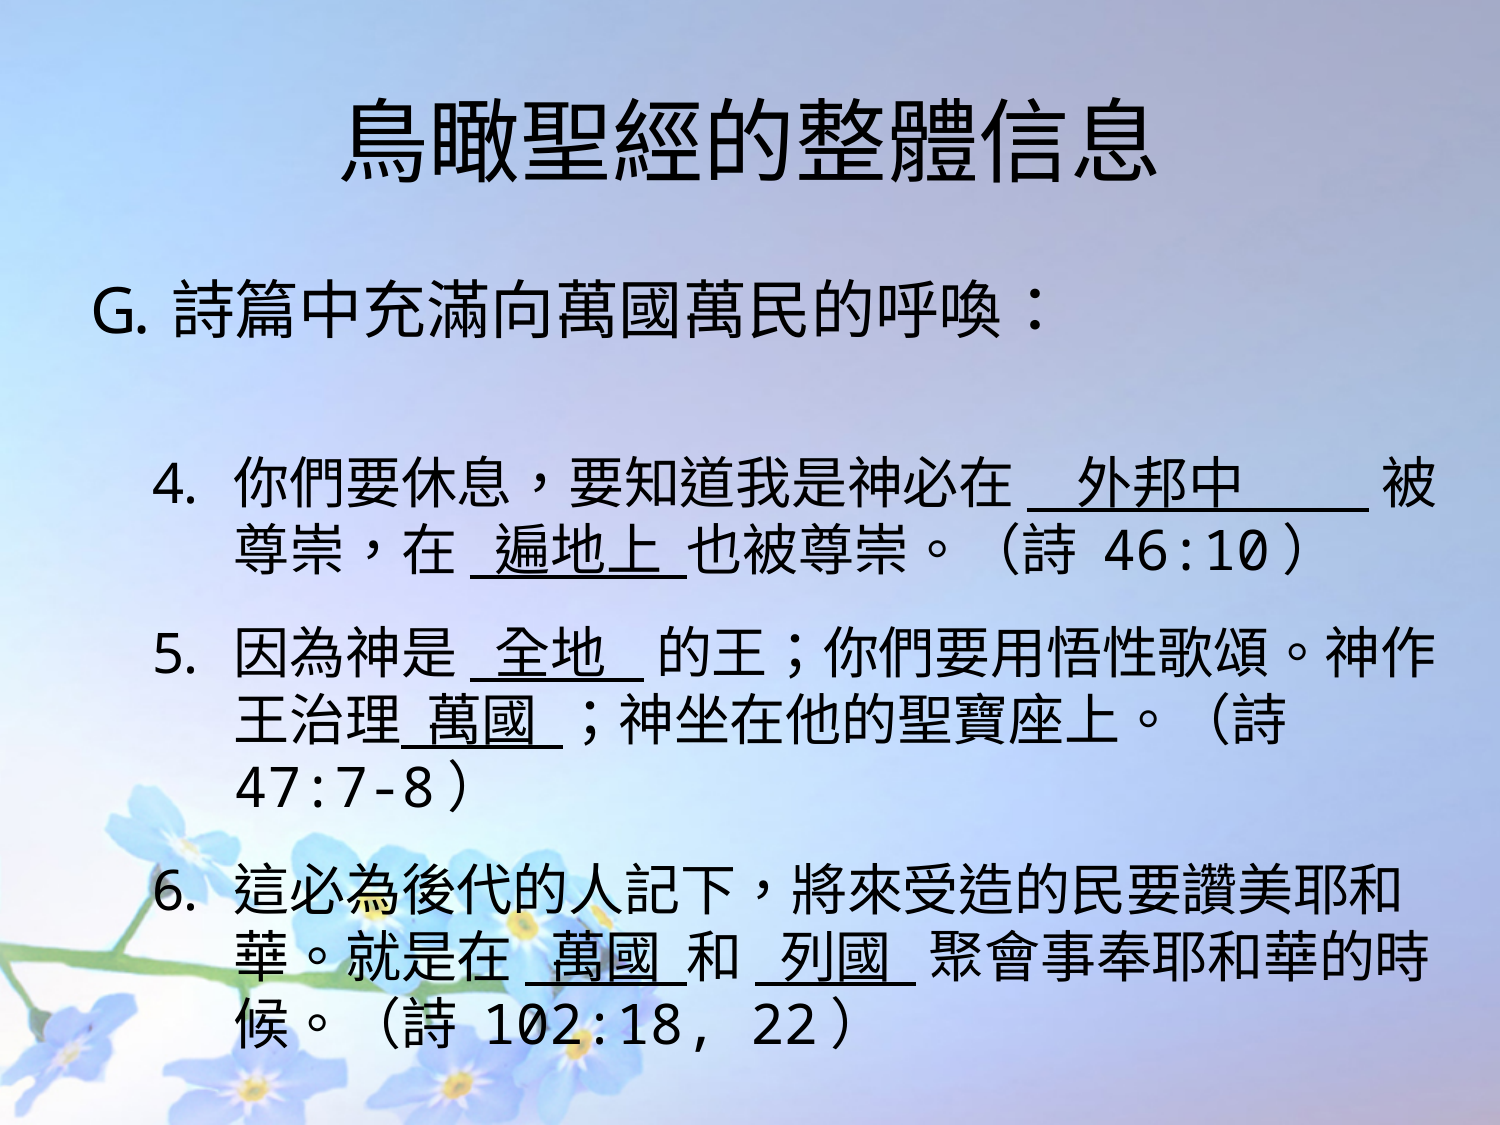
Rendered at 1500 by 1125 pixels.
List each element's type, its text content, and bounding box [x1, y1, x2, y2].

list 詩篇中充滿向萬國萬民的呼喚： 你們要休息，要知道我是神必在 外邦中 被尊崇，在 遍地上 也被尊崇。（詩 46:10） 因為神是 全地 的王；你們要用悟性歌頌。神作王治理 萬國 ；神坐在他的聖寶座上。（詩 47:7-8） 這必為後代的人記下，將來受造的民要讚美耶和華。就是在 萬國 和 列國 聚會事奉耶和華的時候。（詩 102:18, 22） [75, 262, 1463, 1075]
title 鳥瞰聖經的整體信息 [75, 45, 1425, 233]
picture [0, 0, 1500, 1125]
